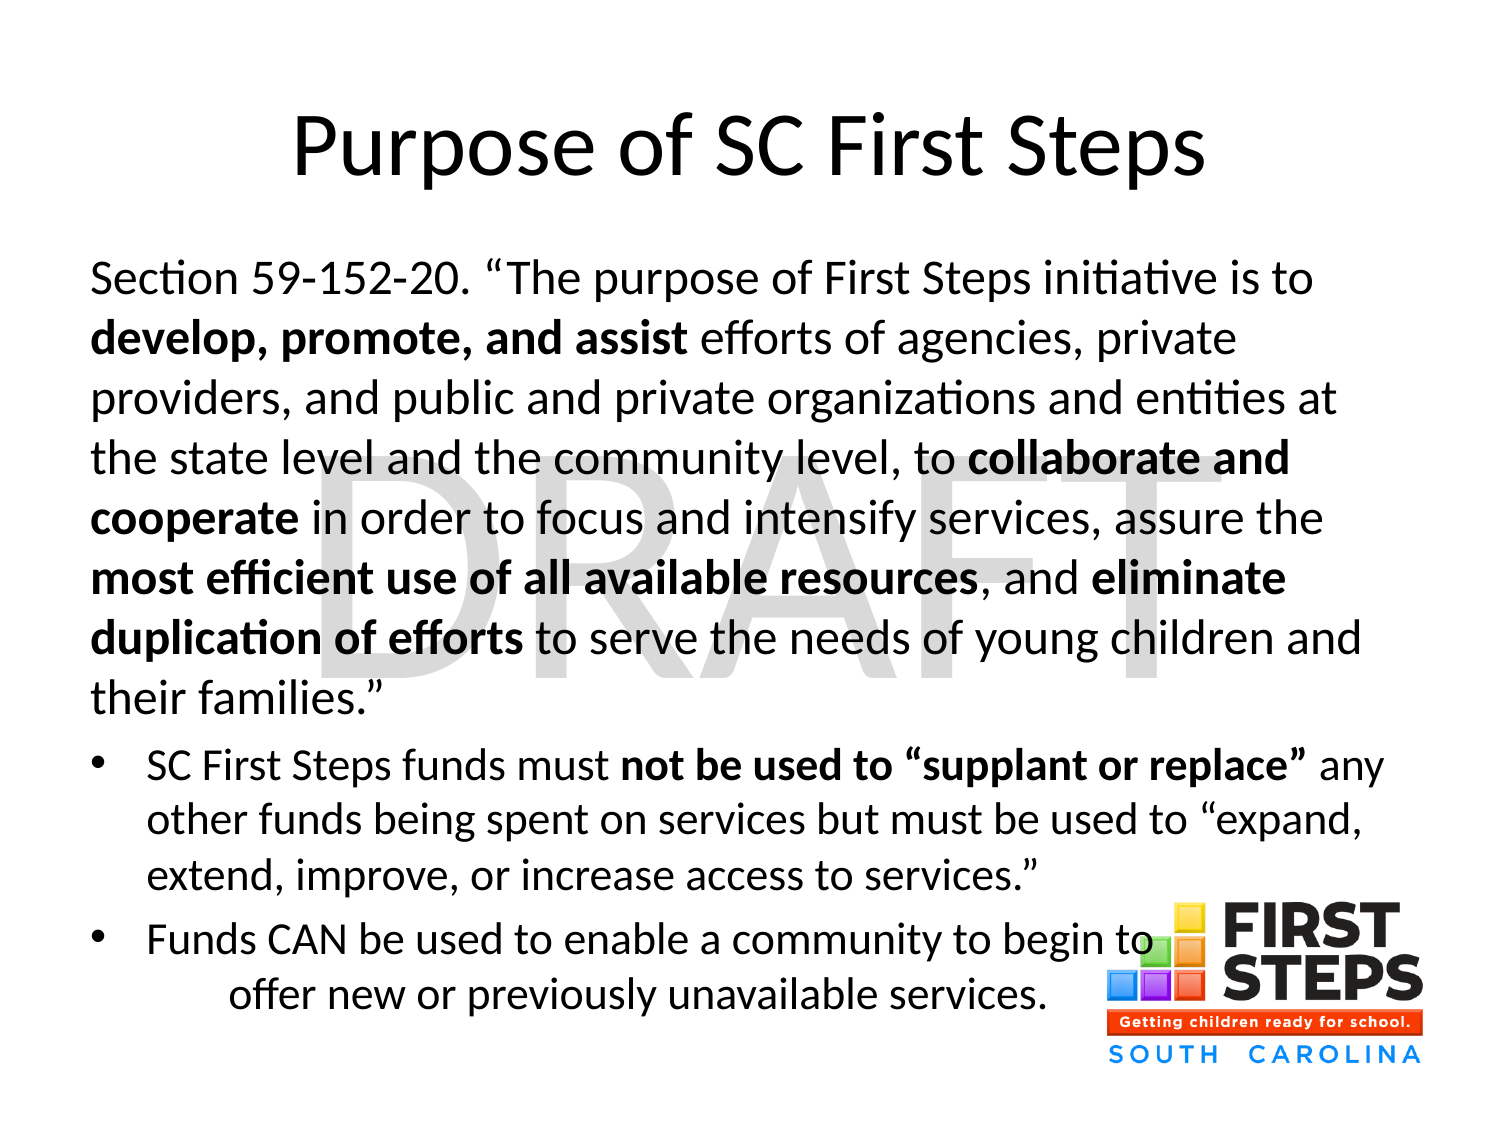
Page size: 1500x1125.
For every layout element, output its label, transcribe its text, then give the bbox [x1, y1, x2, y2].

picture [1103, 899, 1430, 1066]
title Purpose of SC First Steps [75, 45, 1425, 233]
list Section 59‑152‑20. “The purpose of First Steps initiative is to develop, promote, and assist efforts of agencies, private providers, and public and private organizations and entities at the state level and the community level, to collaborate and cooperate in order to focus and intensify services, assure the most efficient use of all available resources, and eliminate duplication of efforts to serve the needs of young children and their families.” SC First Steps funds must not be used to “supplant or replace” any other funds being spent on services but must be used to “expand, extend, improve, or increase access to services.” Funds CAN be used to enable a community to begin to offer new or previously unavailable services. [75, 237, 1425, 1005]
